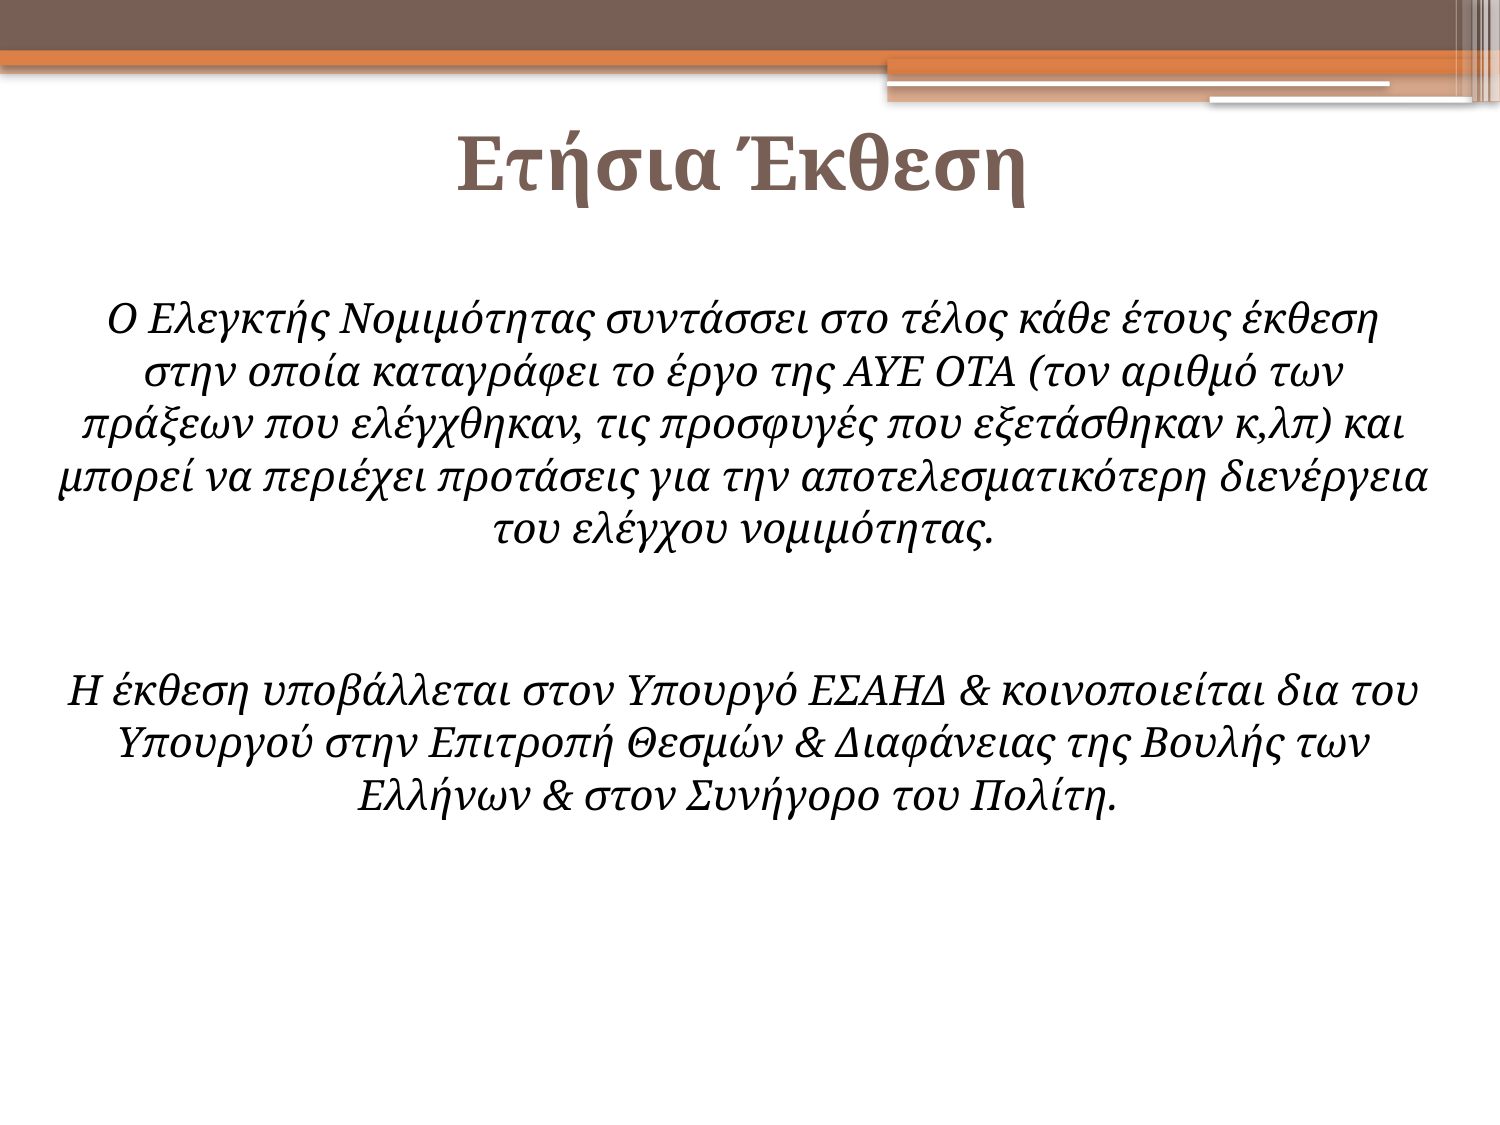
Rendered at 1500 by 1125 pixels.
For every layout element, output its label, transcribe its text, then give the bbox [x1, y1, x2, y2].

list Ετήσια Έκθεση Ο Ελεγκτής Νομιμότητας συντάσσει στο τέλος κάθε έτους έκθεση στην οποία καταγράφει το έργο της ΑΥΕ ΟΤΑ (τον αριθμό των πράξεων που ελέγχθηκαν, τις προσφυγές που εξετάσθηκαν κ,λπ) και μπορεί να περιέχει προτάσεις για την αποτελεσματικότερη διενέργεια του ελέγχου νομιμότητας. Η έκθεση υποβάλλεται στον Υπουργό ΕΣΑΗΔ & κοινοποιείται δια του Υπουργού στην Επιτροπή Θεσμών & Διαφάνειας της Βουλής των Ελλήνων & στον Συνήγορο του Πολίτη. [40, 125, 1448, 1071]
